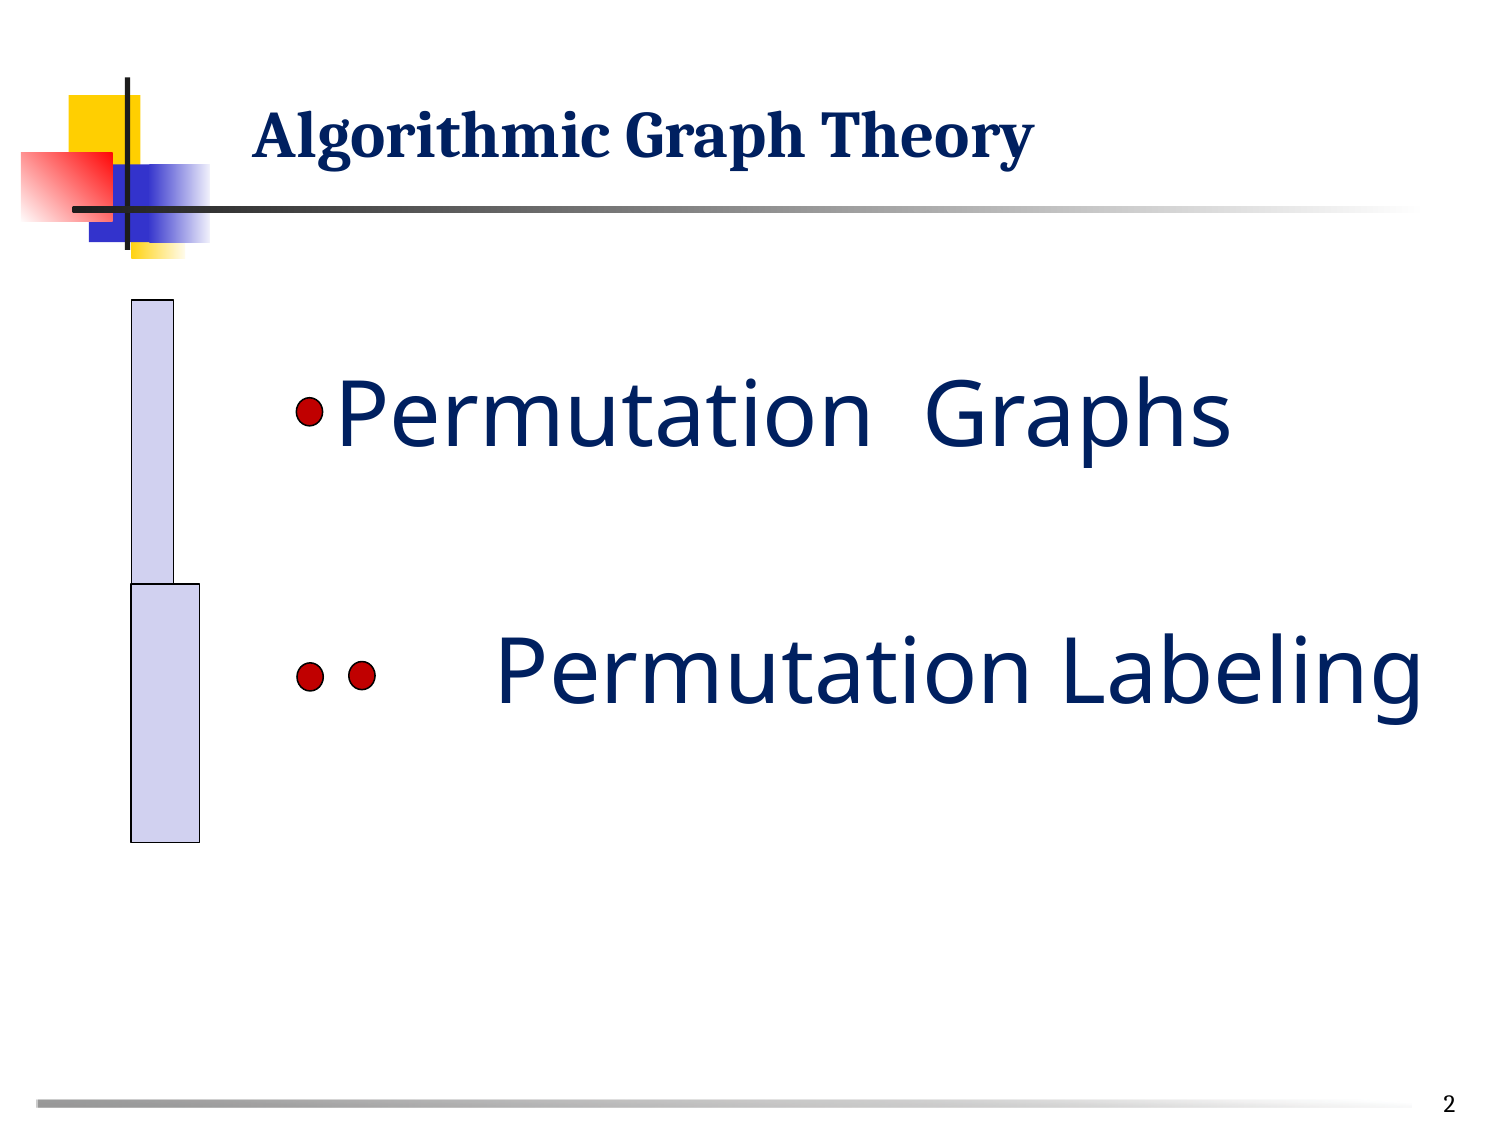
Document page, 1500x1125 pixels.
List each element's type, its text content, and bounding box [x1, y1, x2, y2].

text_box [131, 299, 174, 584]
text_box [348, 661, 376, 690]
text_box [296, 397, 323, 426]
text_box [296, 662, 324, 691]
slide_number 2 [1411, 1075, 1471, 1125]
list Permutation Graphs Permutation Labeling [132, 269, 1500, 863]
text_box [131, 584, 200, 843]
text_box Algorithmic Graph Theory [223, 54, 1500, 179]
picture [36, 1099, 1412, 1108]
